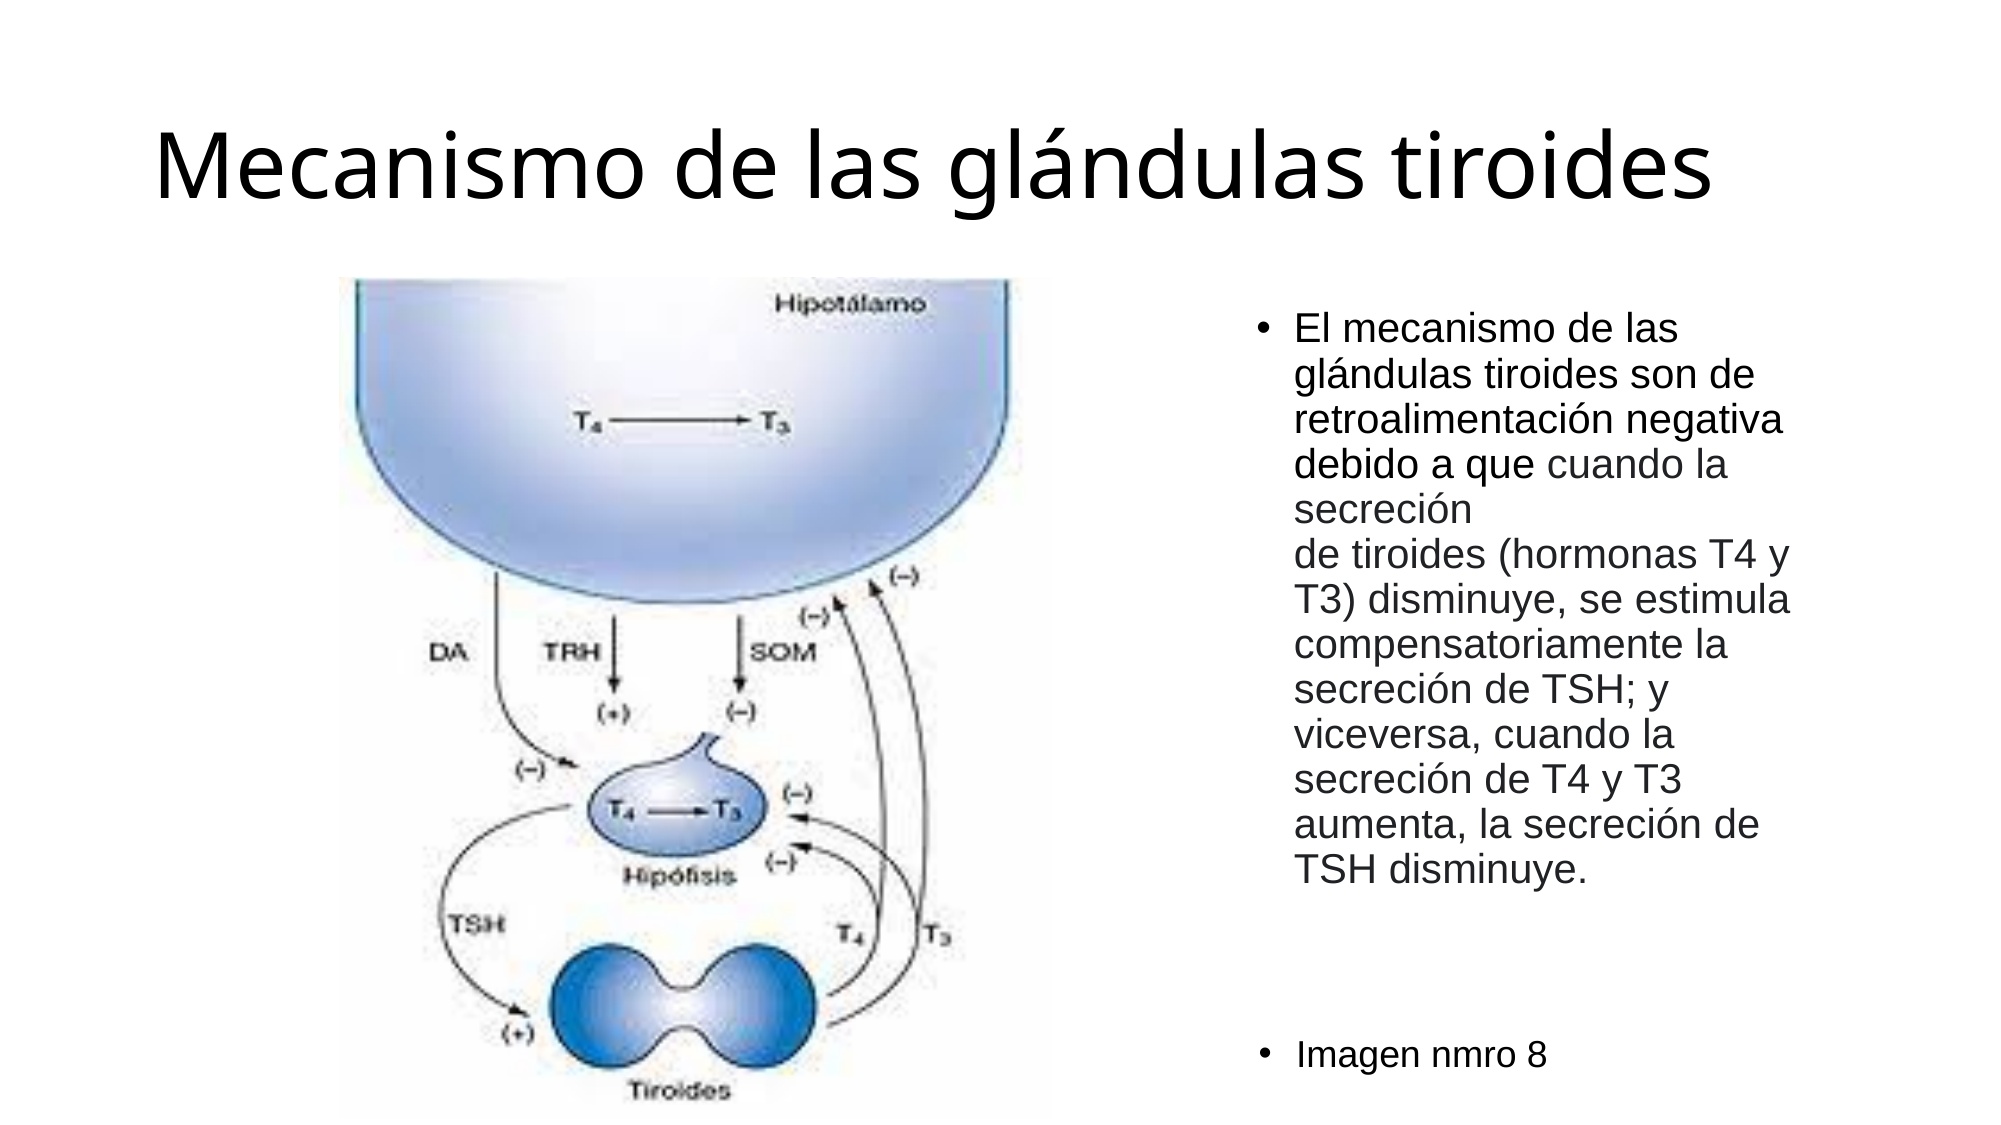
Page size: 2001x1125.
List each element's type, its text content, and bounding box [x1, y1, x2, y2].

list El mecanismo de las glándulas tiroides son de retroalimentación negativa debido a que cuando la secreción de tiroides (hormonas T4 y T3) disminuye, se estimula compensatoriamente la secreción de TSH; y viceversa, cuando la secreción de T4 y T3 aumenta, la secreción de TSH disminuye. [1241, 299, 1863, 1014]
title Mecanismo de las glándulas tiroides [137, 59, 1863, 278]
text_box Imagen nmro 8 [1243, 1027, 1780, 1125]
picture [339, 277, 1052, 1119]
